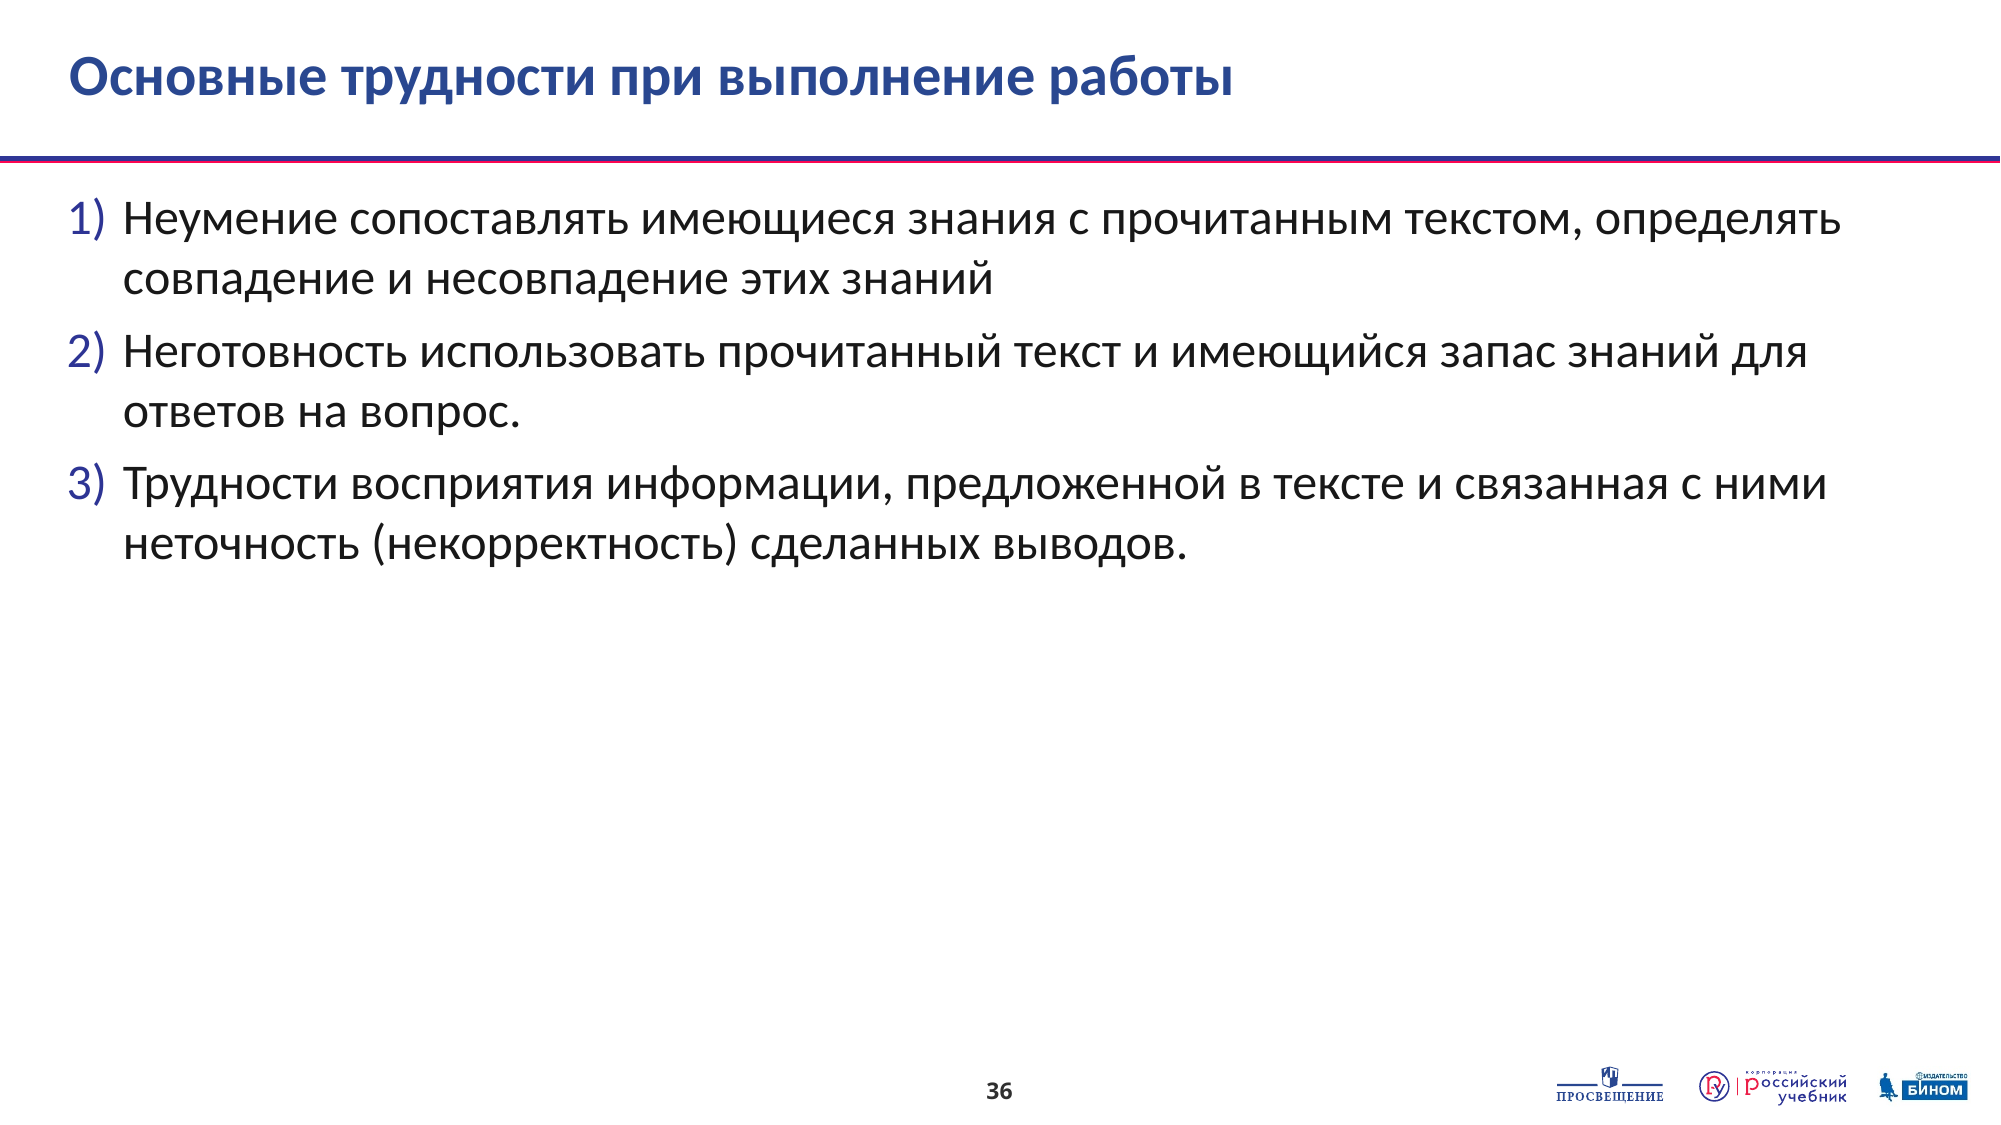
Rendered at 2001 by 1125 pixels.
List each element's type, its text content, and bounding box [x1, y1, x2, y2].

list Неумение сопоставлять имеющиеся знания с прочитанным текстом, определять совпадение и несовпадение этих знаний Неготовность использовать прочитанный текст и имеющийся запас знаний для ответов на вопрос. Трудности восприятия информации, предложенной в тексте и связанная с ними неточность (некорректность) сделанных выводов. [54, 172, 1945, 976]
title Основные трудности при выполнение работы [54, 29, 1945, 137]
picture [1877, 1066, 1971, 1107]
